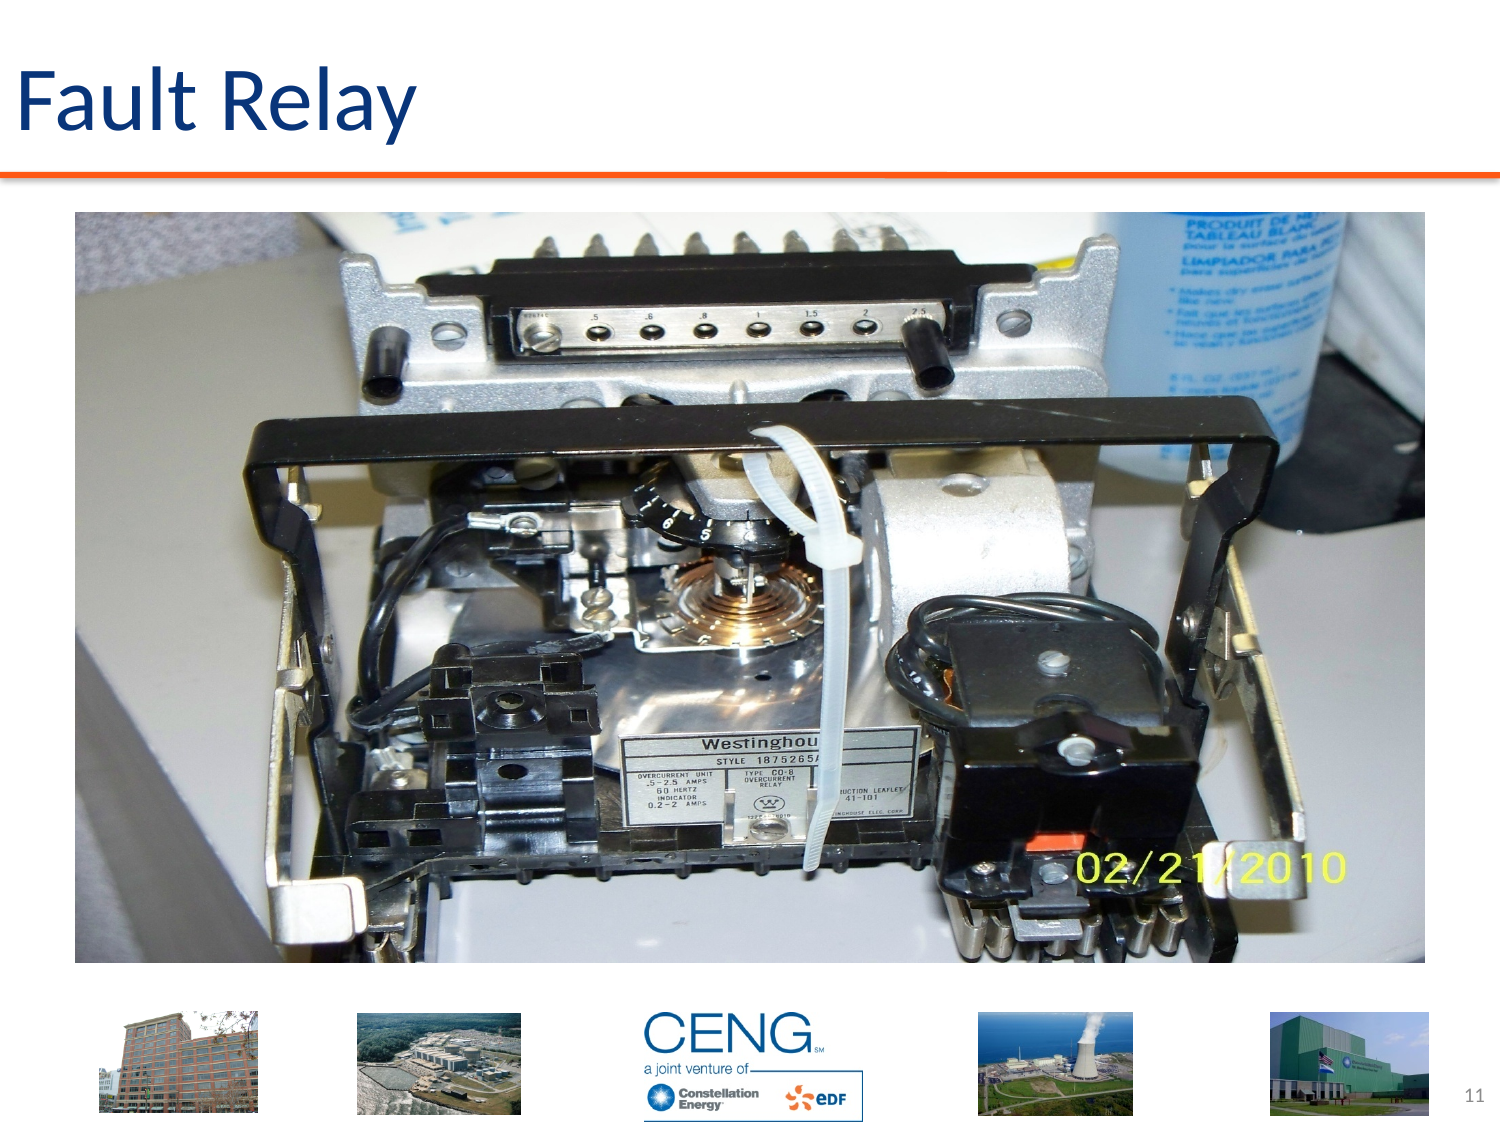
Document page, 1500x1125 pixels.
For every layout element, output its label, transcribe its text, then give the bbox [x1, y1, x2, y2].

picture [978, 1012, 1133, 1116]
picture [644, 1012, 863, 1122]
picture [357, 1013, 521, 1115]
picture [99, 1011, 258, 1113]
picture [1270, 1012, 1429, 1116]
title Fault Relay [0, 0, 1350, 188]
slide_number 11 [1437, 1062, 1500, 1125]
picture [74, 212, 1426, 963]
